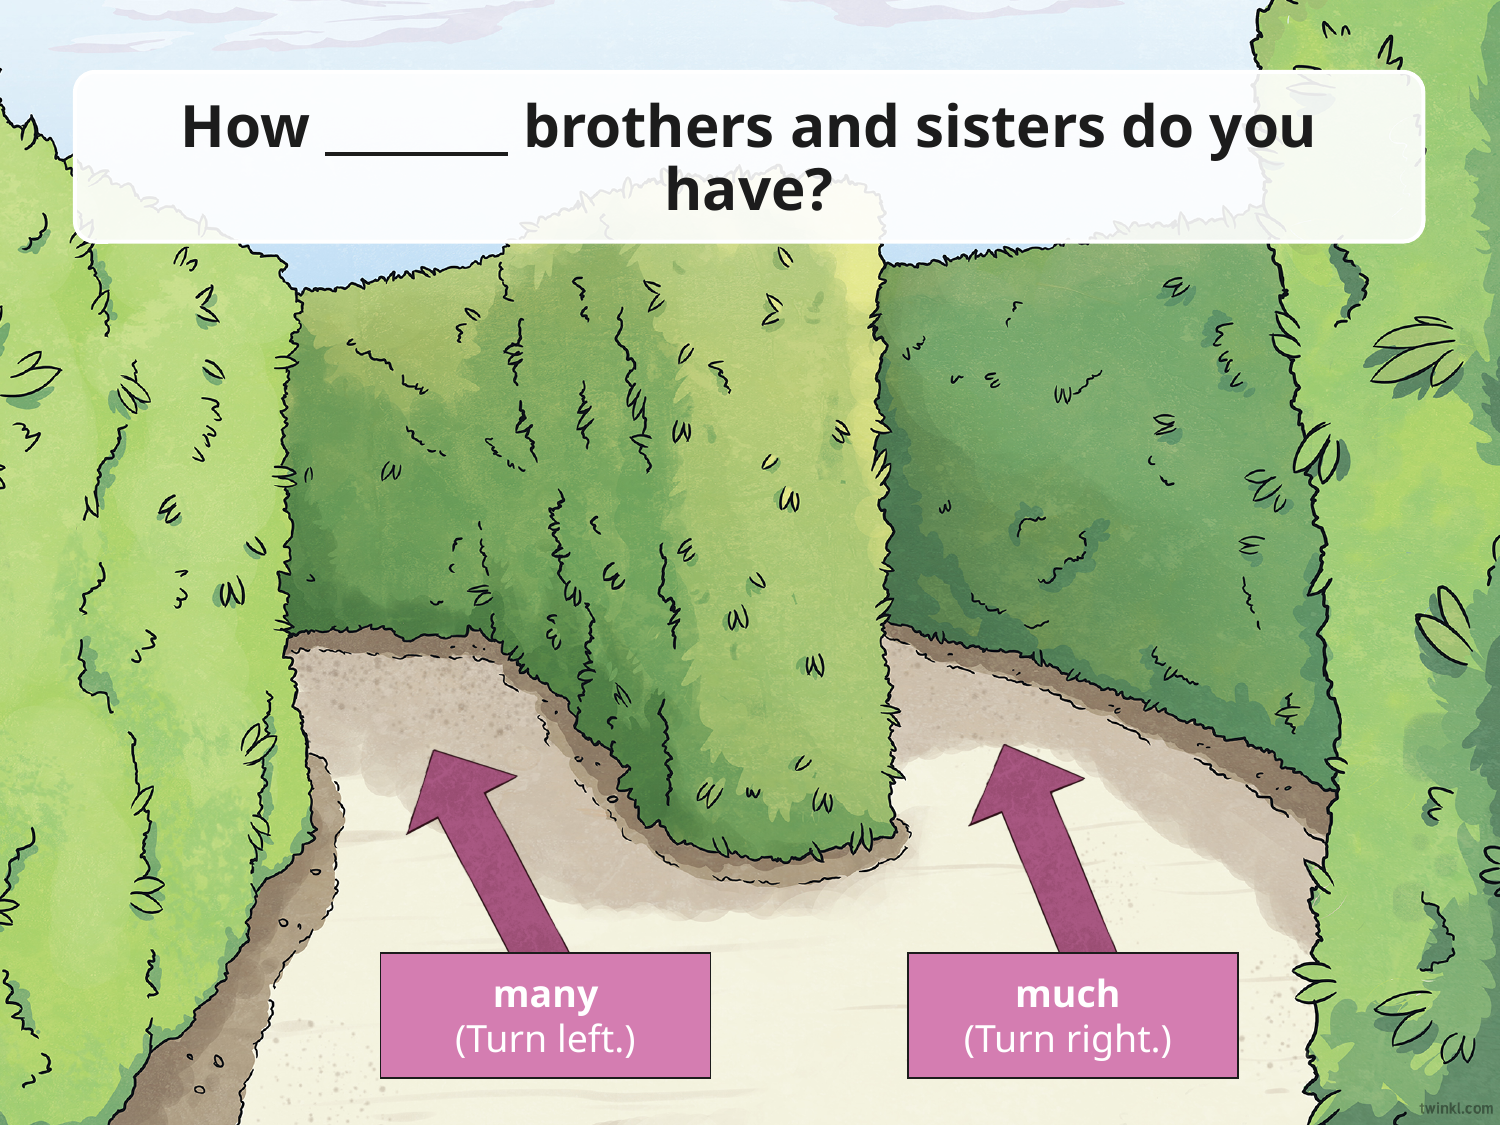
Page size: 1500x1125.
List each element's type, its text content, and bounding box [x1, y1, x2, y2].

text_box [379, 743, 711, 1076]
text_box many (Turn left.) [379, 952, 712, 1079]
text_box [73, 70, 1425, 225]
text_box [907, 743, 1253, 1080]
picture [0, 0, 1500, 1125]
text_box How brothers and sisters do you have? [74, 78, 1424, 242]
